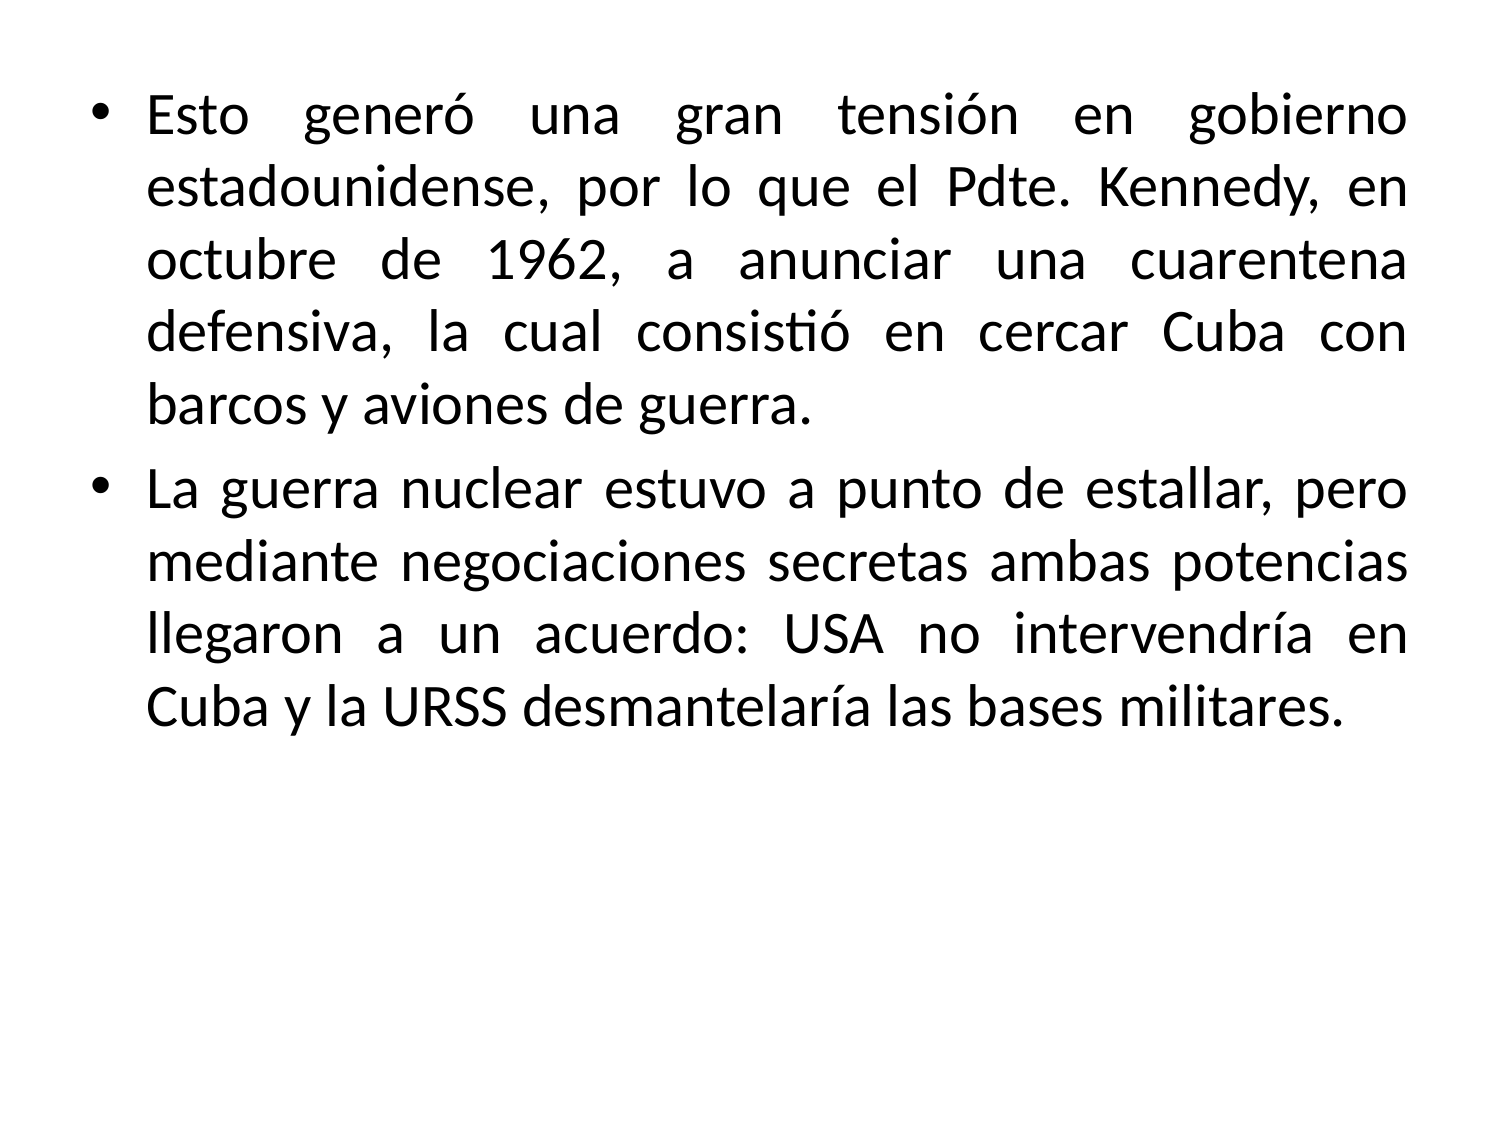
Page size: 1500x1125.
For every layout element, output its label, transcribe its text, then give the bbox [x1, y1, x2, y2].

list Esto generó una gran tensión en gobierno estadounidense, por lo que el Pdte. Kennedy, en octubre de 1962, a anunciar una cuarentena defensiva, la cual consistió en cercar Cuba con barcos y aviones de guerra. La guerra nuclear estuvo a punto de estallar, pero mediante negociaciones secretas ambas potencias llegaron a un acuerdo: USA no intervendría en Cuba y la URSS desmantelaría las bases militares. [75, 66, 1425, 1005]
